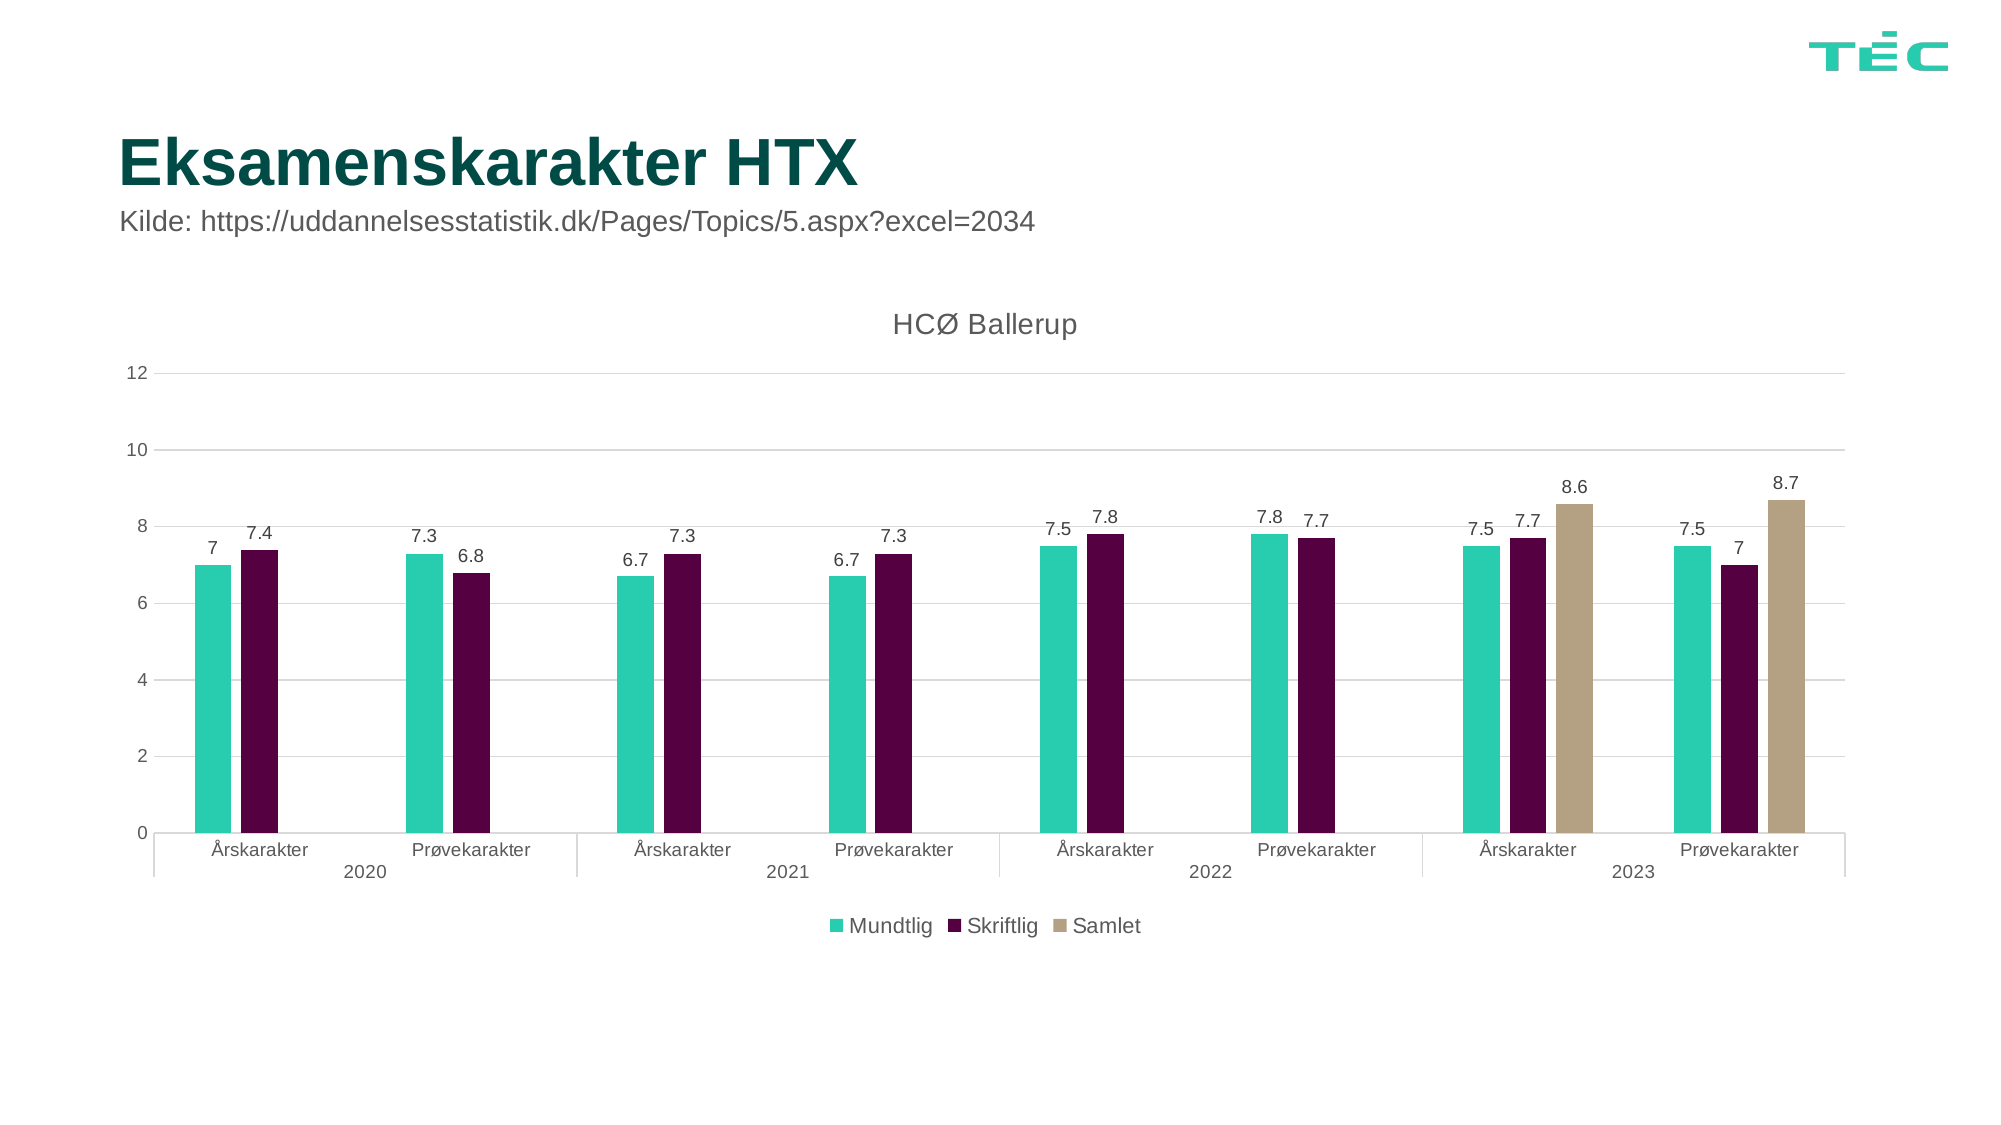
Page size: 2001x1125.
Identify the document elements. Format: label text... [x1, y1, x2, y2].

chart [90, 277, 1881, 944]
text_box Kilde: https://uddannelsesstatistik.dk/Pages/Topics/5.aspx?excel=2034 [104, 195, 1504, 245]
title Eksamenskarakter HTX [119, 118, 1877, 277]
picture [1809, 31, 1948, 71]
